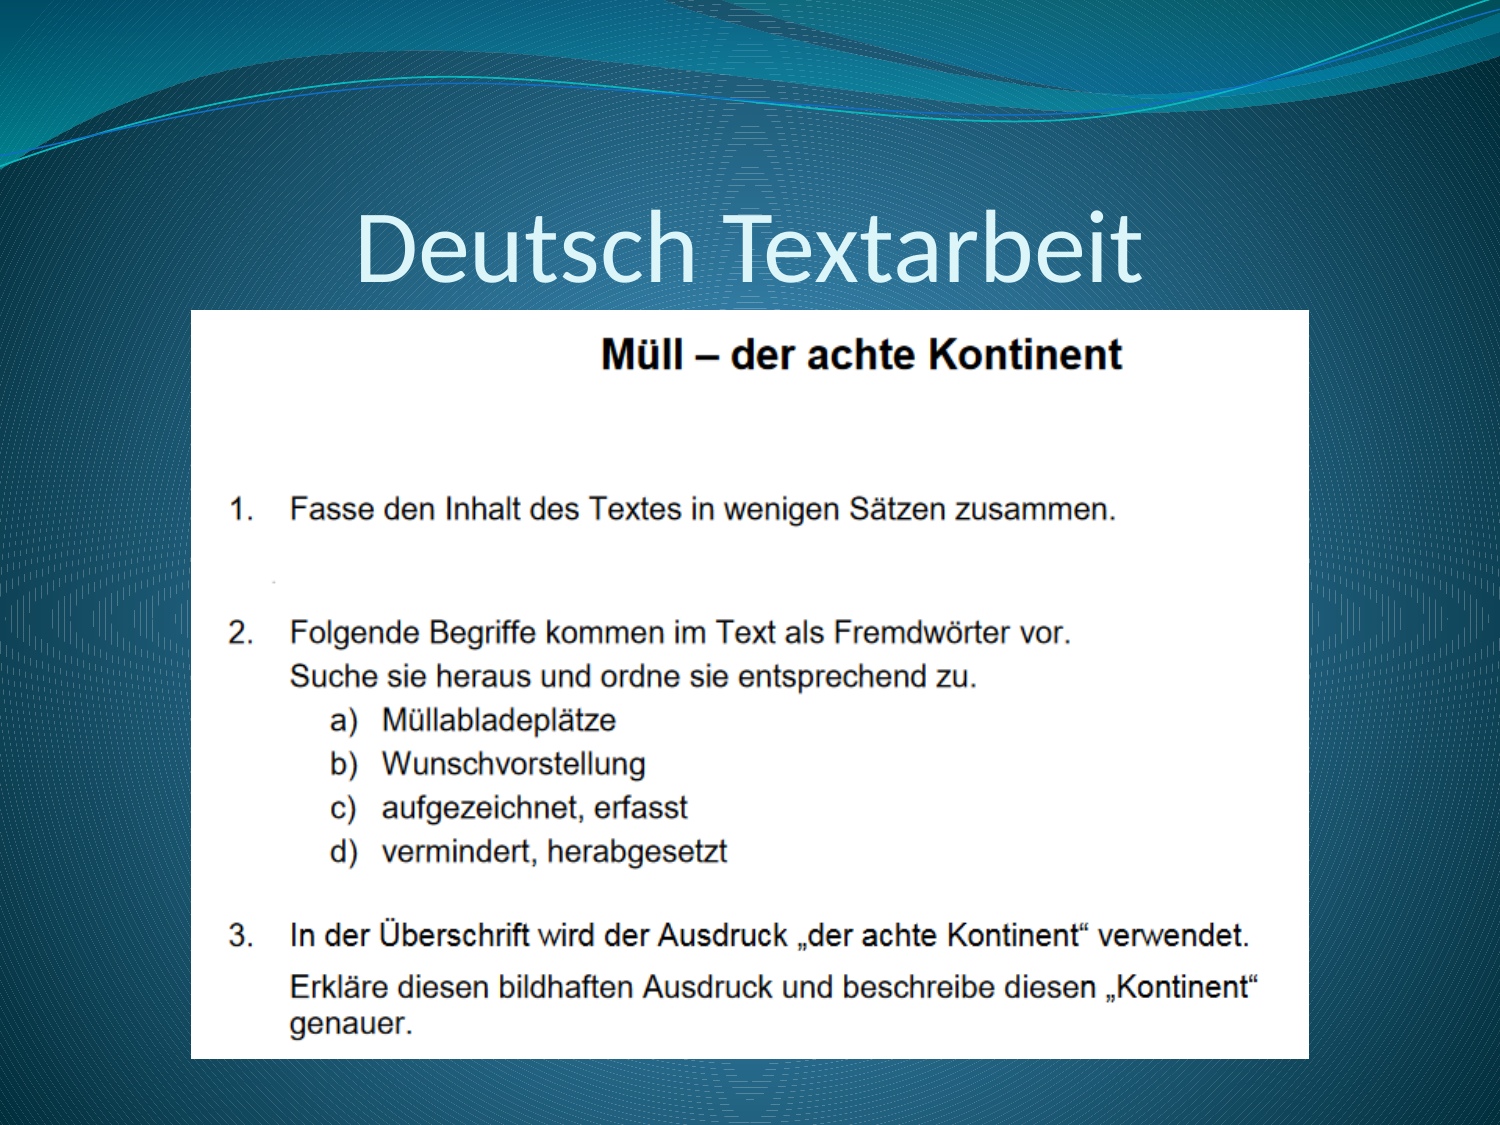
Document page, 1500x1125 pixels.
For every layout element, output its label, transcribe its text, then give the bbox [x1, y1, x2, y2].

title Deutsch Textarbeit [75, 115, 1425, 303]
picture [191, 309, 1309, 1059]
